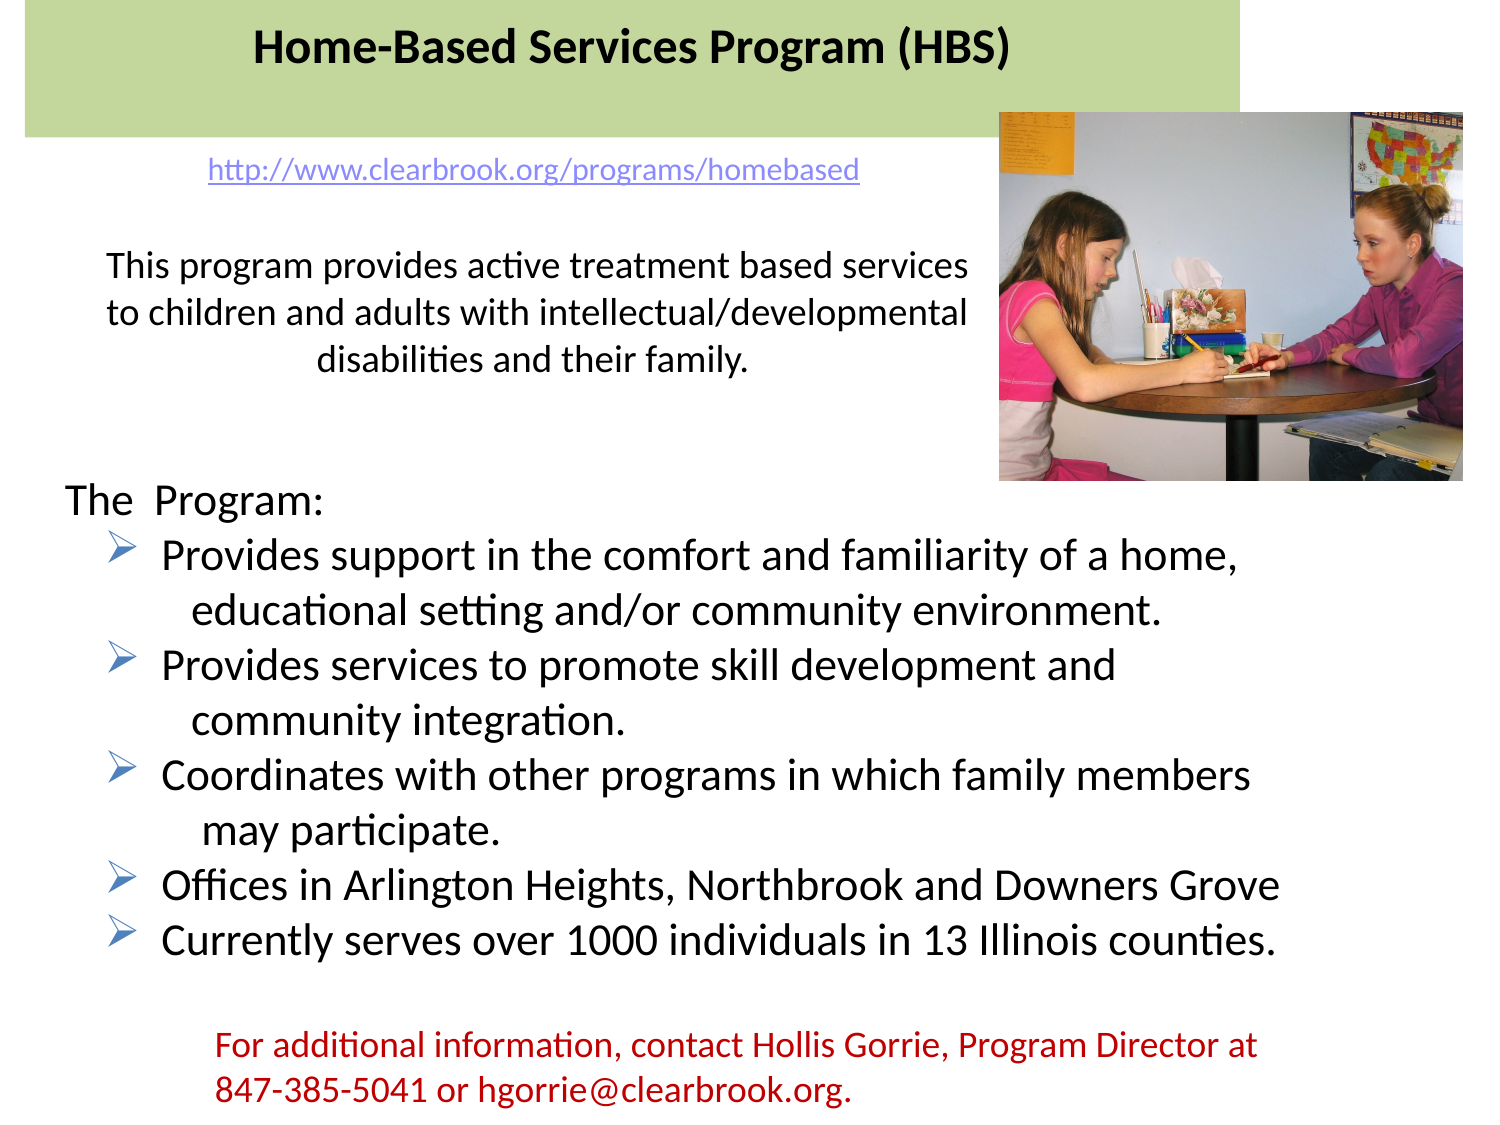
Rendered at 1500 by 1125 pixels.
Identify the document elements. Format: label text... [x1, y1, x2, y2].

picture [999, 112, 1463, 481]
subtitle http://www.clearbrook.org/programs/homebased This program provides active treatment based services to children and adults with intellectual/developmental disabilities and their family. [87, 99, 988, 462]
title Home-Based Services Program (HBS) [24, 0, 1241, 138]
text_box The Program: Provides support in the comfort and familiarity of a home, educational setting and/or community environment. Provides services to promote skill development and community integration. Coordinates with other programs in which family members may participate. Offices in Arlington Heights, Northbrook and Downers Grove Currently serves over 1000 individuals in 13 Illinois counties. For additional information, contact Hollis Gorrie, Program Director at 847-385-5041 or hgorrie@clearbrook.org. [50, 462, 1350, 1125]
